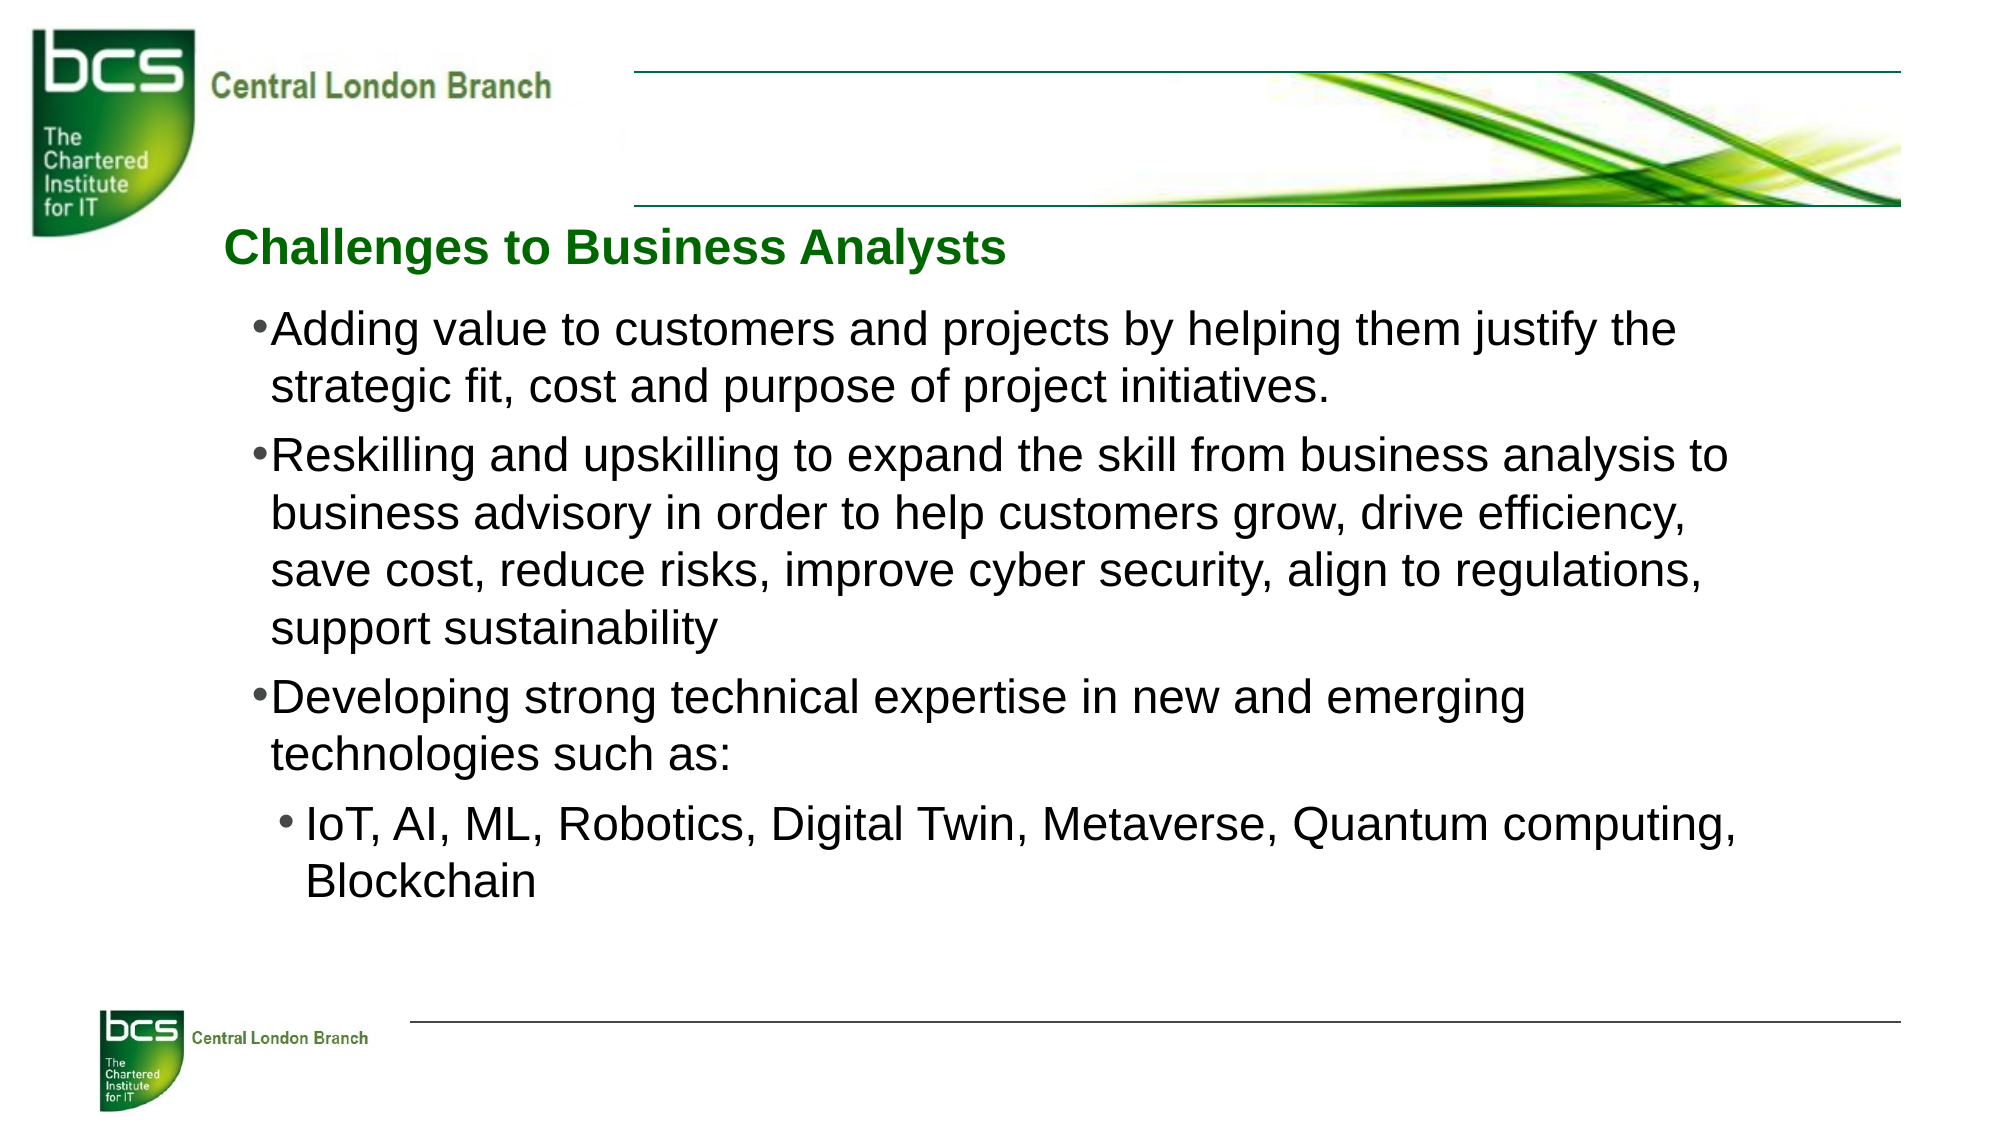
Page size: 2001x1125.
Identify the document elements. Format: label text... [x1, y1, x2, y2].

title Challenges to Business Analysts [208, 203, 1532, 294]
picture [3, 1, 634, 251]
picture [84, 996, 410, 1118]
picture [1092, 73, 1901, 205]
list Adding value to customers and projects by helping them justify the strategic fit, cost and purpose of project initiatives. Reskilling and upskilling to expand the skill from business analysis to business advisory in order to help customers grow, drive efficiency, save cost, reduce risks, improve cyber security, align to regulations, support sustainability Developing strong technical expertise in new and emerging technologies such as: IoT, AI, ML, Robotics, Digital Twin, Metaverse, Quantum computing, Blockchain [244, 297, 1780, 936]
